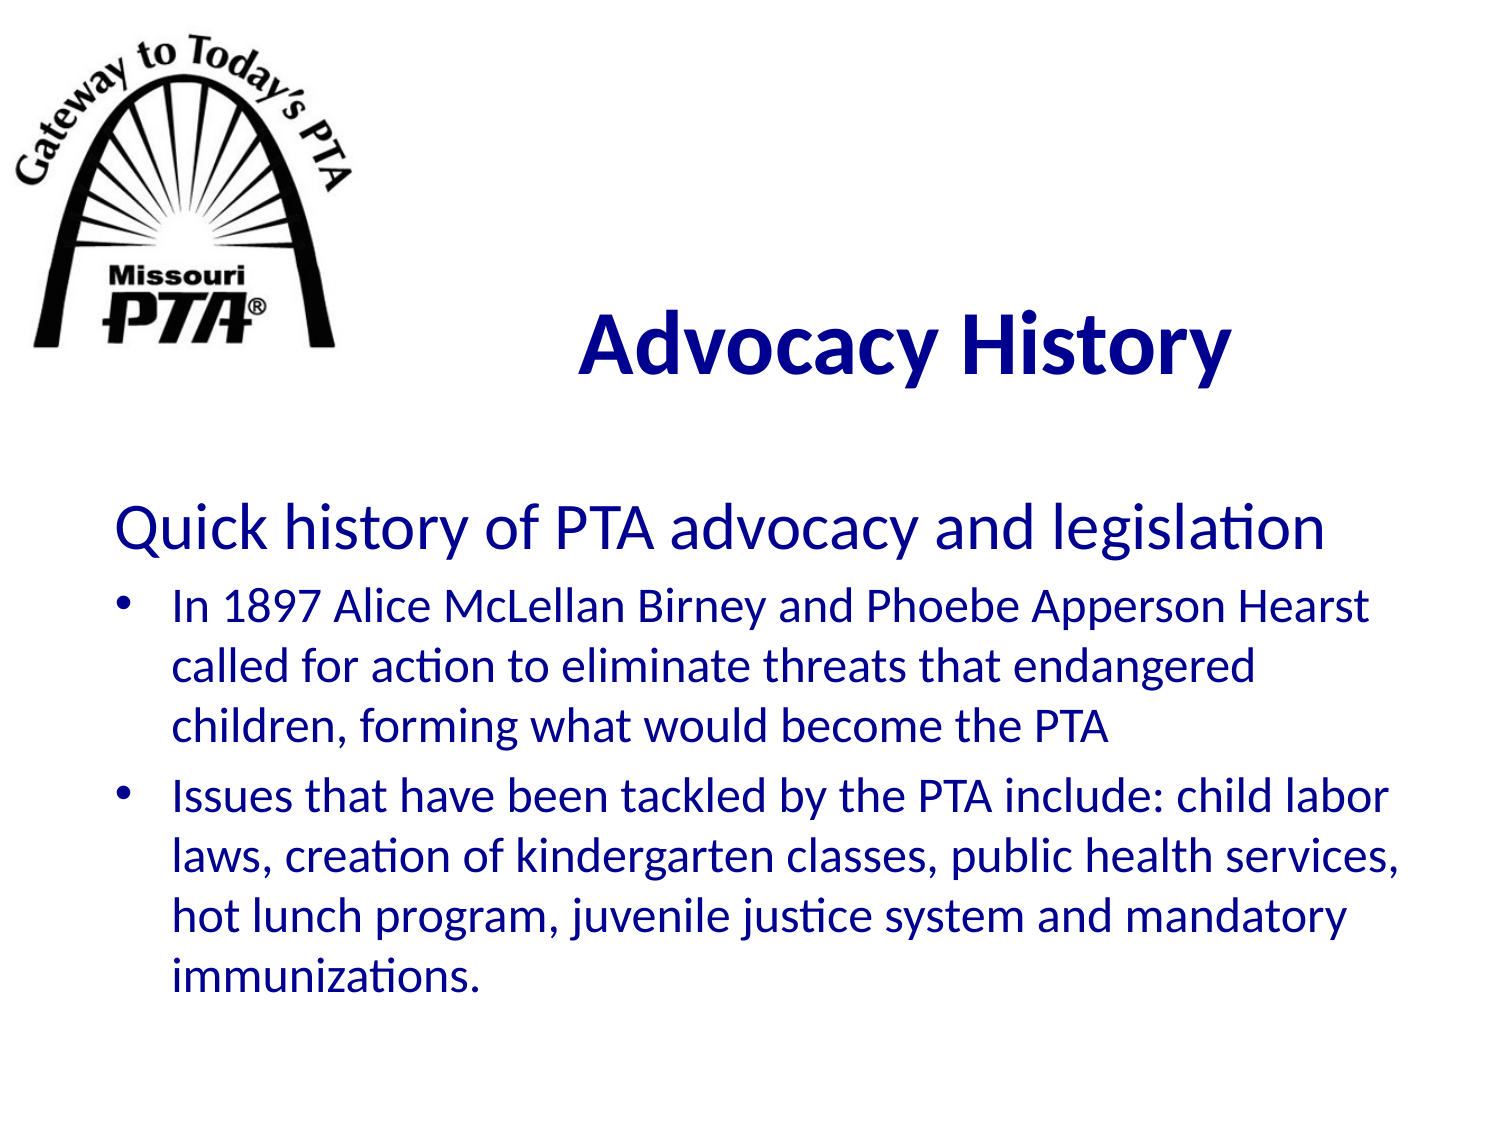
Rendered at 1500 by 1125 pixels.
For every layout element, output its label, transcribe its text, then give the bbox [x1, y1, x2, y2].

list Quick history of PTA advocacy and legislation In 1897 Alice McLellan Birney and Phoebe Apperson Hearst called for action to eliminate threats that endangered children, forming what would become the PTA Issues that have been tackled by the PTA include: child labor laws, creation of kindergarten classes, public health services, hot lunch program, juvenile justice system and mandatory immunizations. [99, 474, 1450, 1018]
picture [3, 0, 370, 363]
title Advocacy History [375, 237, 1438, 438]
